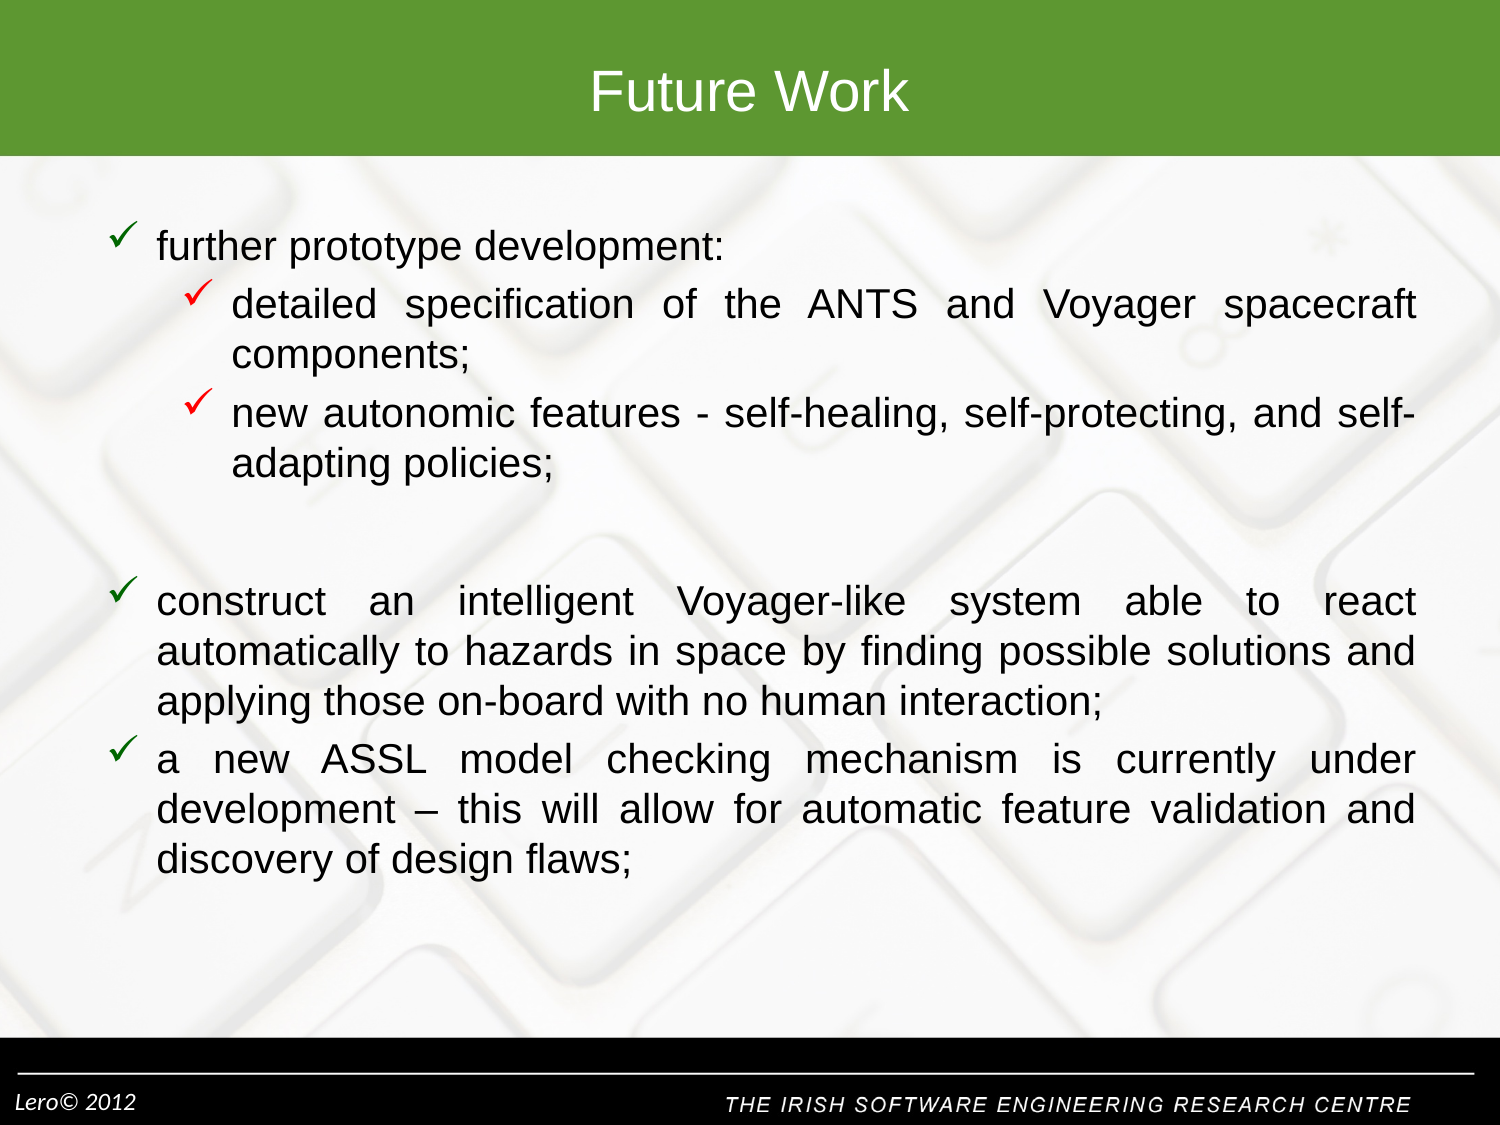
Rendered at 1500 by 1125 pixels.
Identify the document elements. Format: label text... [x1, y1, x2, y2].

list further prototype development: detailed specification of the ANTS and Voyager spacecraft components; new autonomic features - self-healing, self-protecting, and self-adapting policies; construct an intelligent Voyager-like system able to react automatically to hazards in space by finding possible solutions and applying those on-board with no human interaction; a new ASSL model checking mechanism is currently under development – this will allow for automatic feature validation and discovery of design flaws; [82, 210, 1432, 954]
picture [0, 0, 1500, 1125]
title Future Work [75, 23, 1425, 153]
